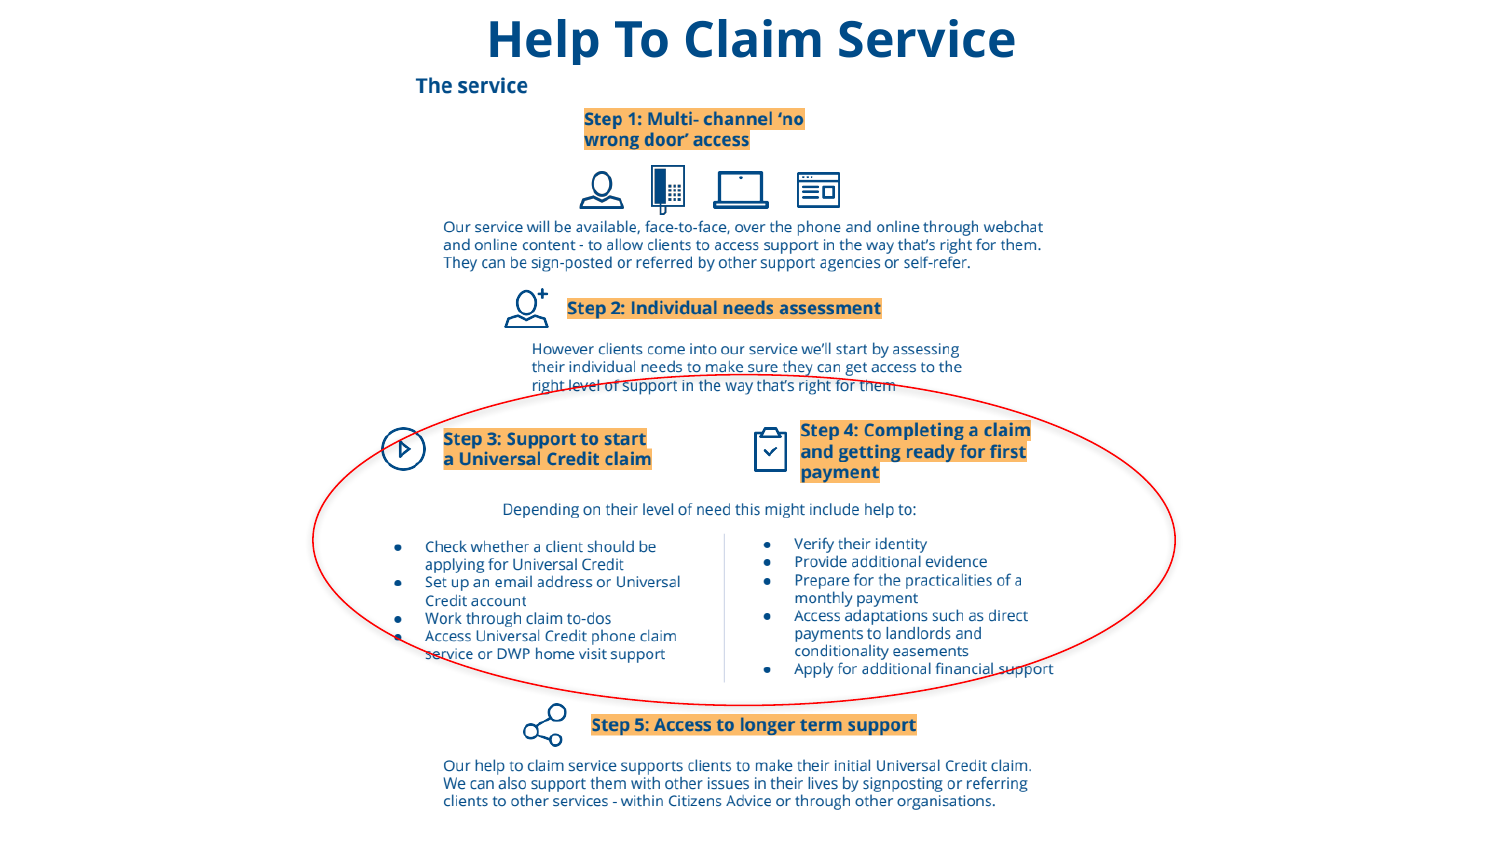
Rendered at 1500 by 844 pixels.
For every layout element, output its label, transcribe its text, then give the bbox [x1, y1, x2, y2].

title Help To Claim Service [76, 7, 1427, 67]
text_box [312, 468, 354, 612]
text_box [1074, 432, 1176, 648]
picture [359, 64, 1070, 822]
